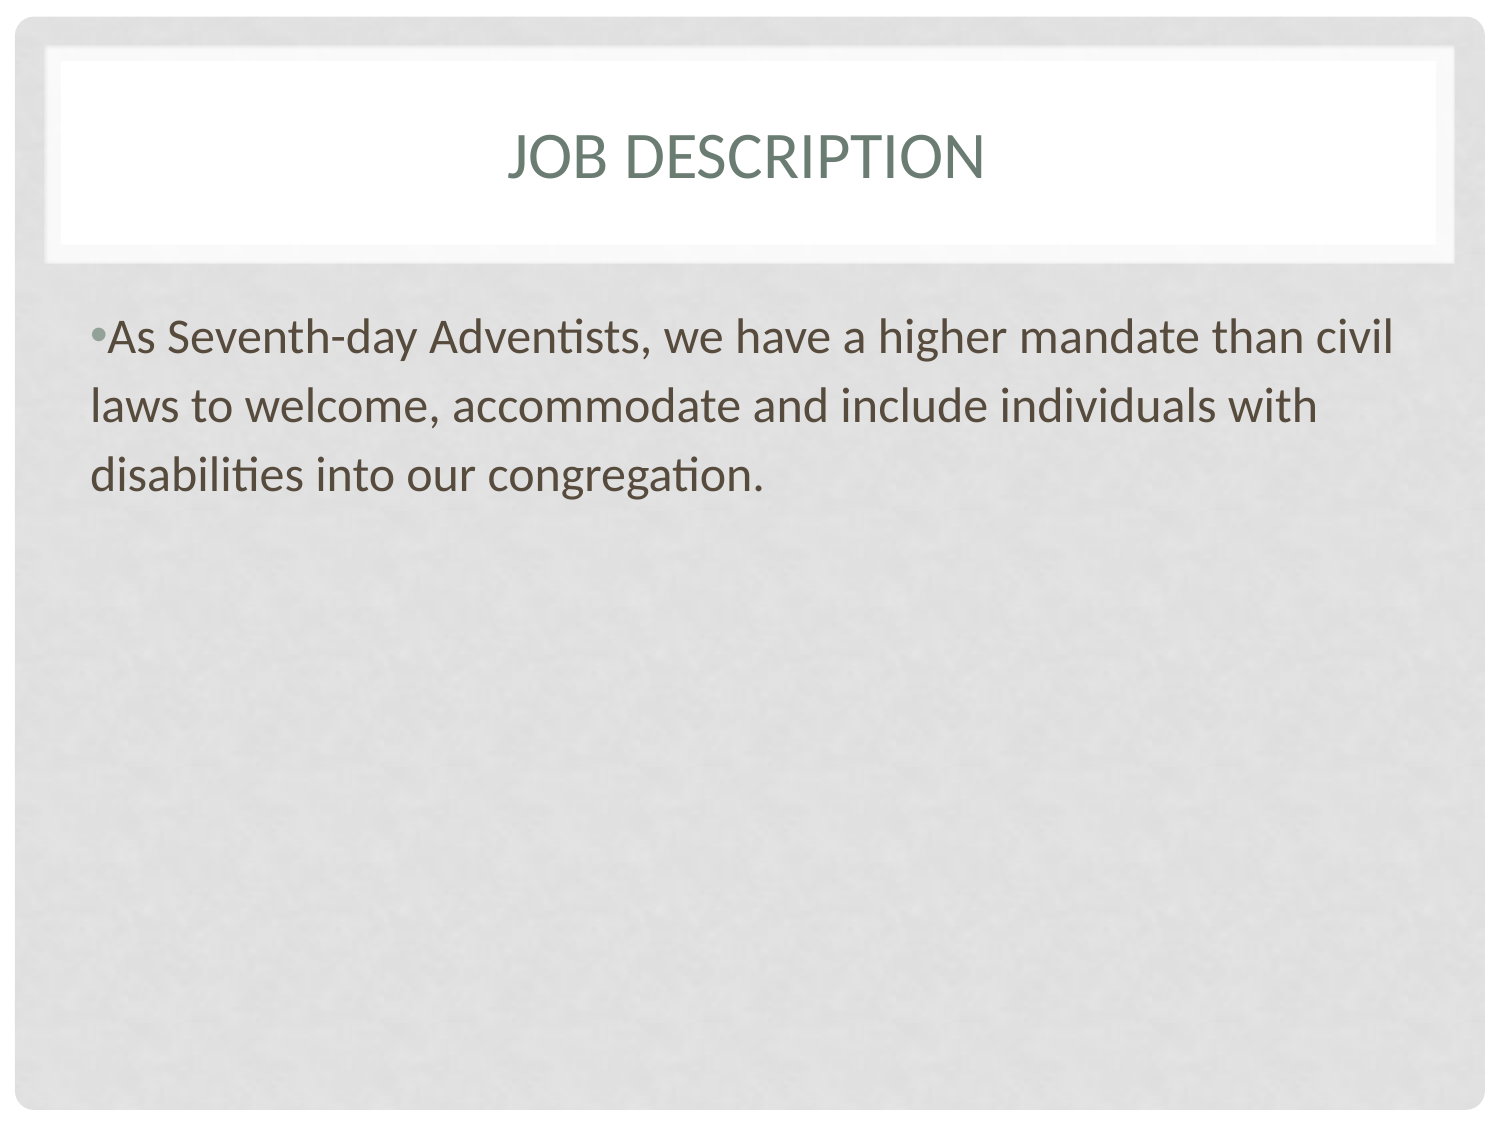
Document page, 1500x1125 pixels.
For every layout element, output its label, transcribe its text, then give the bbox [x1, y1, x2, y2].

list As Seventh-day Adventists, we have a higher mandate than civil laws to welcome, accommodate and include individuals with disabilities into our congregation. [75, 287, 1425, 1005]
title Job Description [69, 66, 1425, 238]
